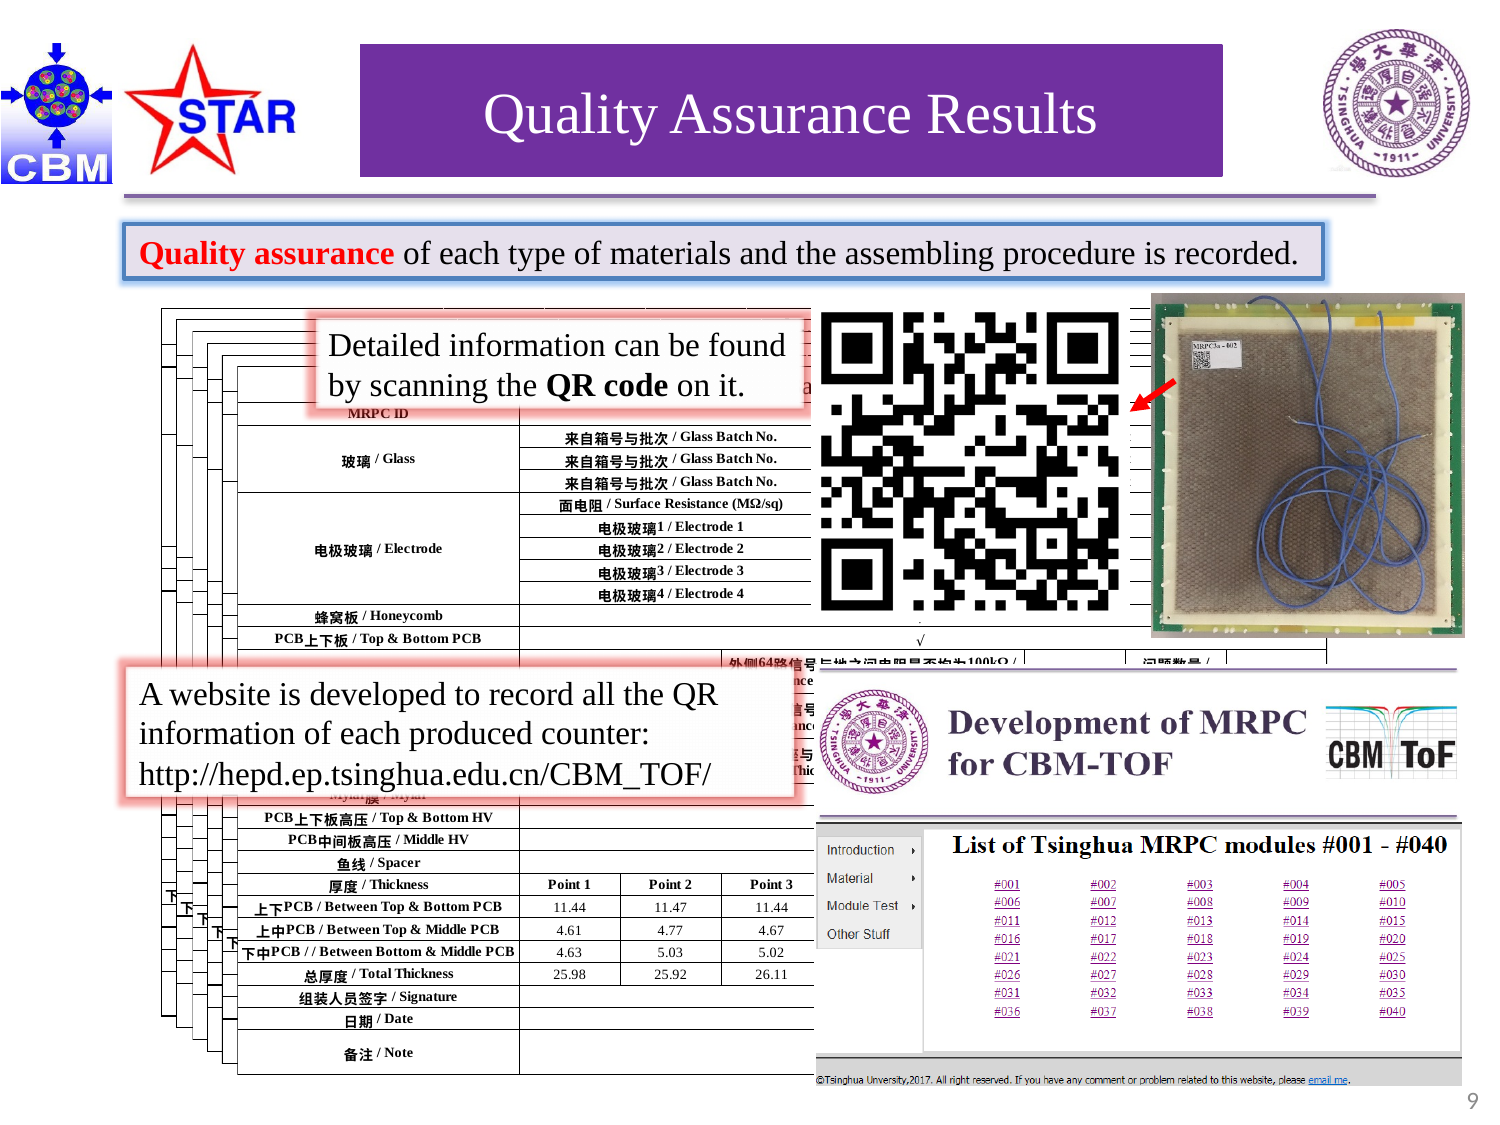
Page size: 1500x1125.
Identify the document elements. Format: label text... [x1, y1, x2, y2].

picture [810, 302, 1130, 622]
picture [1150, 293, 1465, 639]
text_box A website is developed to record all the QR information of each produced counter: http://hepd.ep.tsinghua.edu.cn/CBM_TOF/ [129, 670, 154, 794]
picture [813, 664, 1468, 1088]
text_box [160, 307, 1329, 1076]
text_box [1, 29, 1471, 197]
text_box Quality assurance of each type of materials and the assembling procedure is recorded. [122, 222, 1325, 281]
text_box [1129, 380, 1176, 412]
slide_number 9 [1144, 1069, 1495, 1125]
